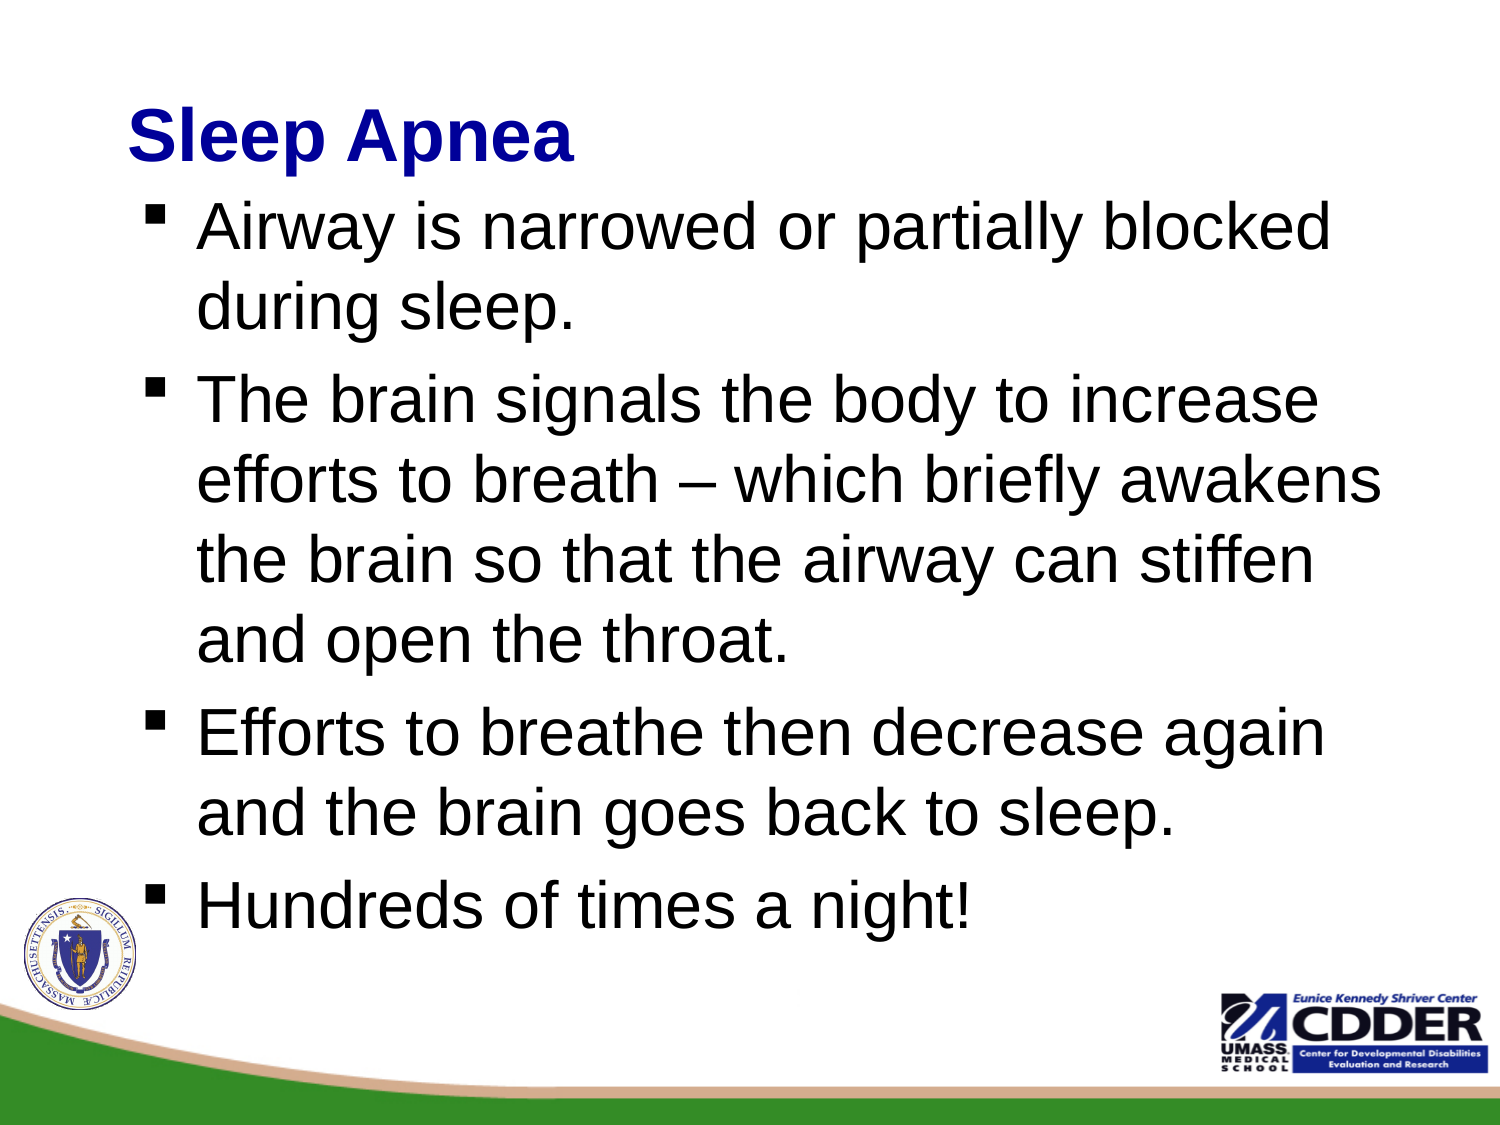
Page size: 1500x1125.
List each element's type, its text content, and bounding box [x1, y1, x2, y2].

list Airway is narrowed or partially blocked during sleep. The brain signals the body to increase efforts to breath – which briefly awakens the brain so that the airway can stiffen and open the throat. Efforts to breathe then decrease again and the brain goes back to sleep. Hundreds of times a night! [124, 174, 1401, 676]
title Sleep Apnea [112, 37, 1388, 226]
picture [0, 898, 1500, 1125]
